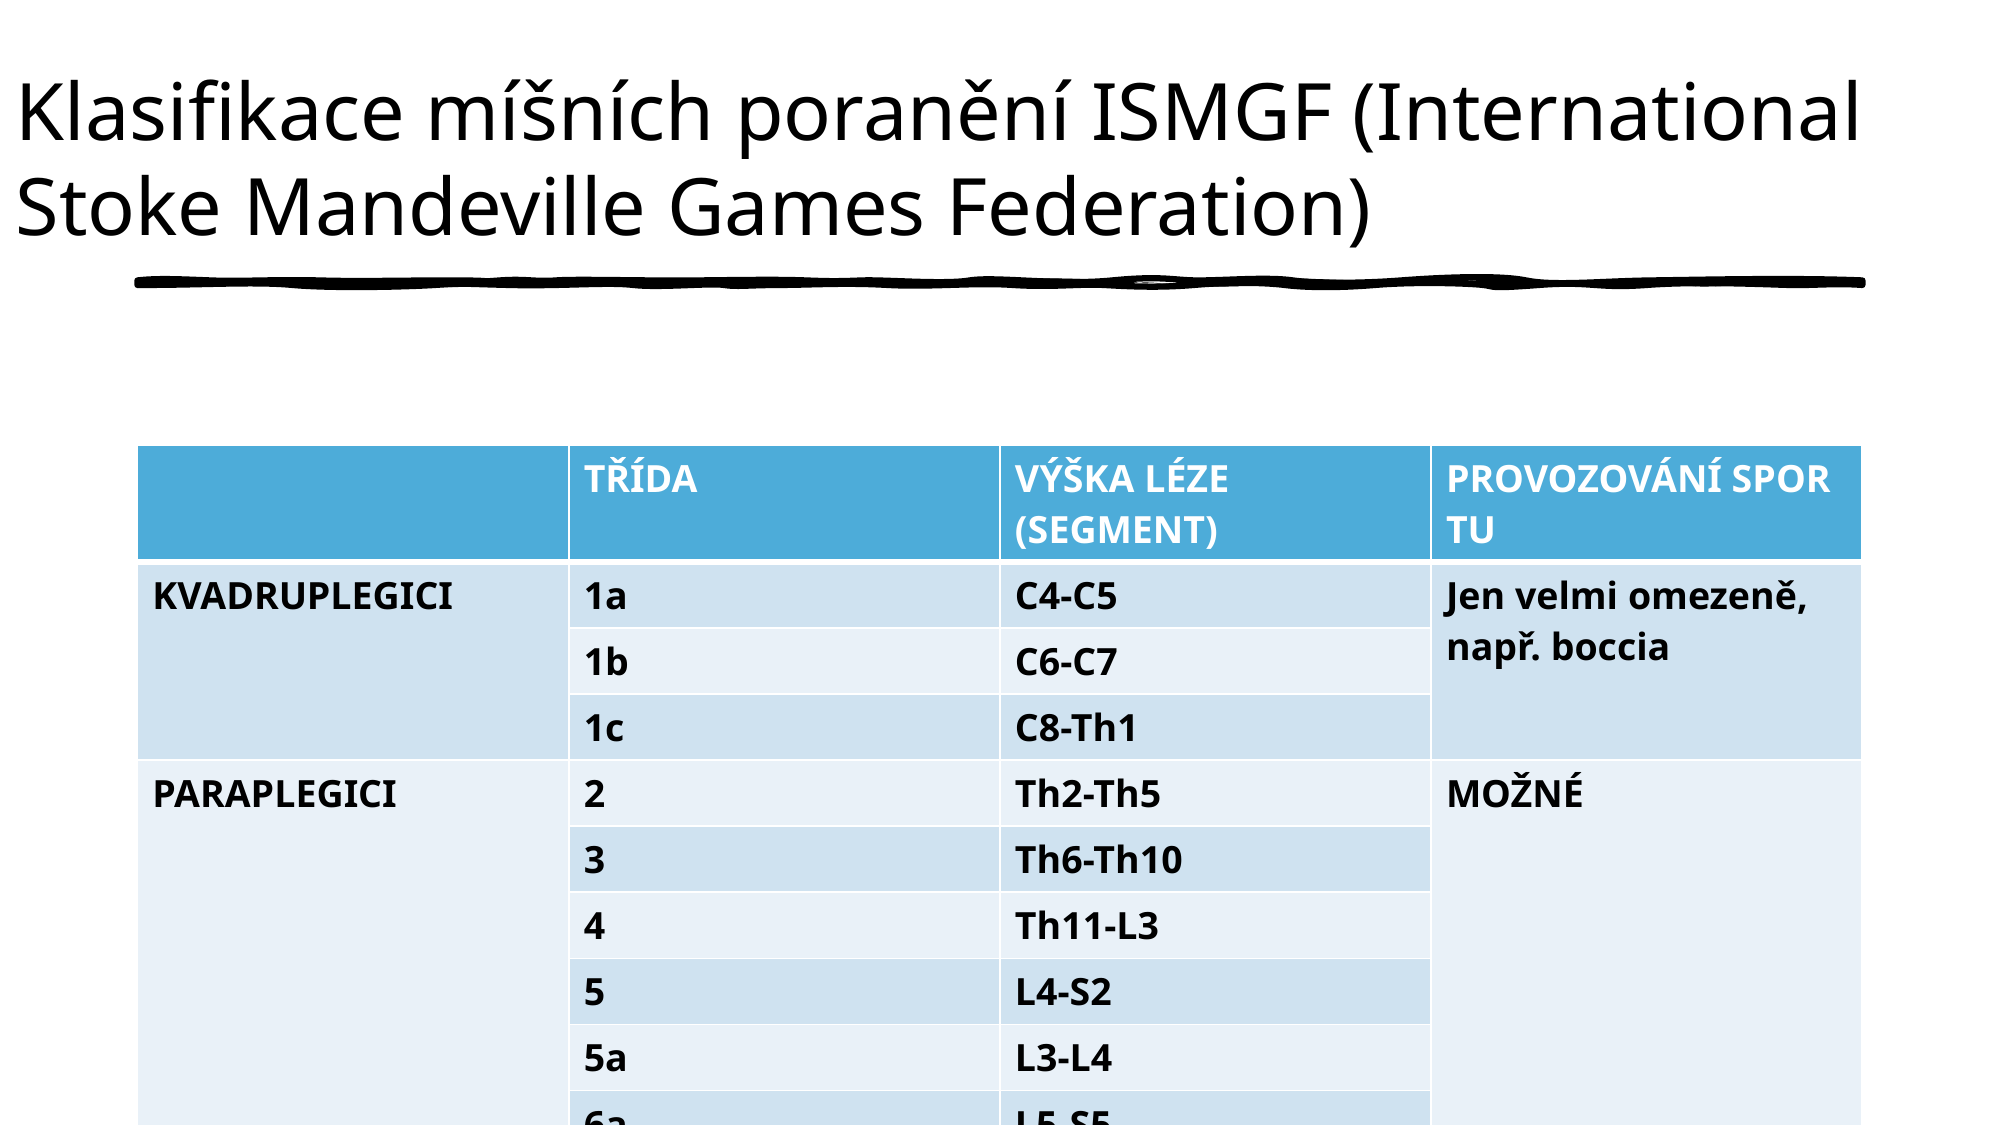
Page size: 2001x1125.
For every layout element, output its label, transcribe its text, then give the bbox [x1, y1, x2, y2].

table_cell 3 [570, 827, 999, 891]
table_cell 1c [570, 695, 999, 759]
table_header [138, 446, 568, 559]
table_cell 2 [570, 761, 999, 825]
table_cell 6a [570, 1091, 999, 1125]
table_cell Th11-L3 [1001, 893, 1430, 958]
table_cell MOŽNÉ [1432, 761, 1861, 1125]
table_header TŘÍDA [570, 446, 999, 559]
table_cell L5-S5 [1001, 1091, 1430, 1125]
table_cell 1b [570, 629, 999, 693]
table_header VÝŠKA LÉZE (SEGMENT) [1001, 446, 1430, 559]
table_header PROVOZOVÁNÍ SPORTU [1432, 446, 1861, 559]
table_cell C8-Th1 [1001, 695, 1430, 759]
table_cell 1a [570, 565, 999, 627]
table_cell 4 [570, 893, 999, 958]
table_cell Jen velmi omezeně, např. boccia [1432, 565, 1861, 759]
table_cell Th6-Th10 [1001, 827, 1430, 891]
table_cell L3-L4 [1001, 1025, 1430, 1090]
table_cell PARAPLEGICI [138, 761, 568, 1125]
table_cell C6-C7 [1001, 629, 1430, 693]
table_cell 5a [570, 1025, 999, 1090]
table_cell Th2-Th5 [1001, 761, 1430, 825]
table_cell L4-S2 [1001, 959, 1430, 1024]
table_cell 5 [570, 959, 999, 1024]
table_cell C4-C5 [1001, 565, 1430, 627]
table_cell KVADRUPLEGICI [138, 565, 568, 759]
title Klasifikace míšních poranění ISMGF (International Stoke Mandeville Games Federation) [0, 46, 2000, 267]
